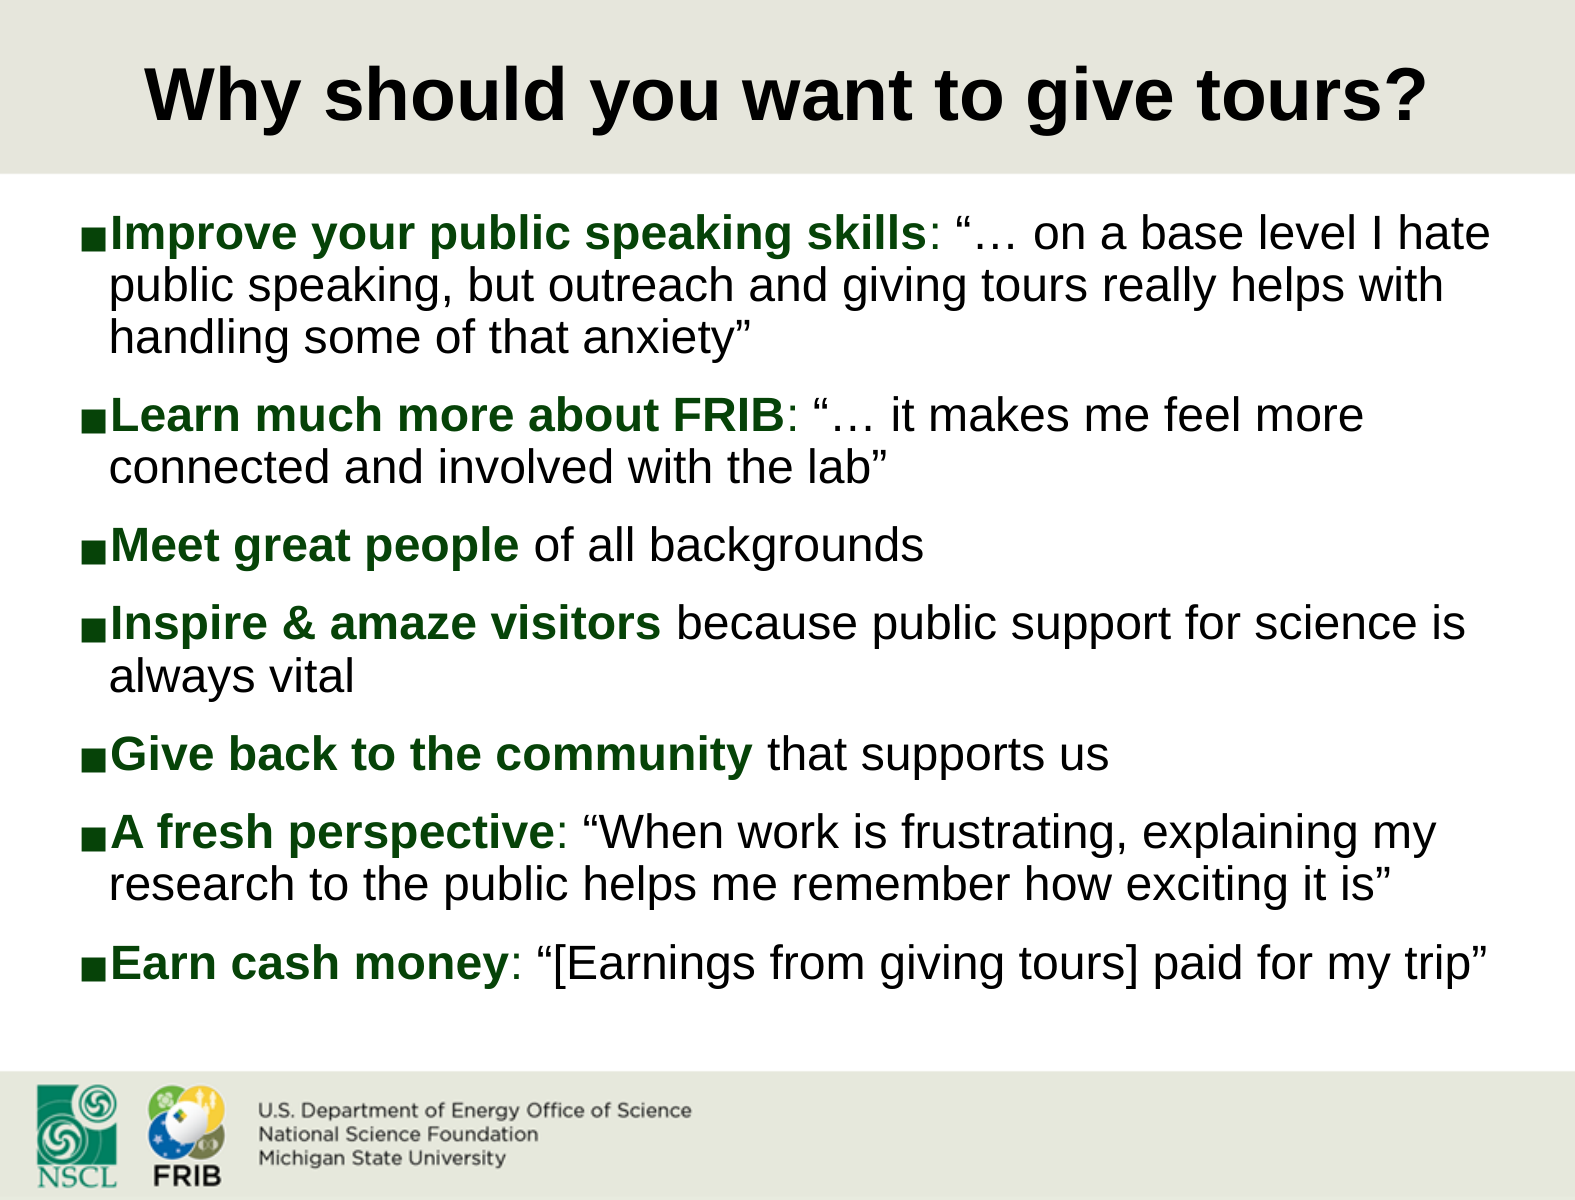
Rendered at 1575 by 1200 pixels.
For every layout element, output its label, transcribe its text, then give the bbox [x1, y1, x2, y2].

picture [0, 0, 1575, 1200]
title Why should you want to give tours? [108, 50, 1467, 200]
text_box Improve your public speaking skills: “… on a base level I hate public speaking, but outreach and giving tours really helps with handling some of that anxiety” Learn much more about FRIB: “… it makes me feel more connected and involved with the lab” Meet great people of all backgrounds Inspire & amaze visitors because public support for science is always vital Give back to the community that supports us A fresh perspective: “When work is frustrating, explaining my research to the public helps me remember how exciting it is” Earn cash money: “[Earnings from giving tours] paid for my trip” [62, 200, 1513, 925]
